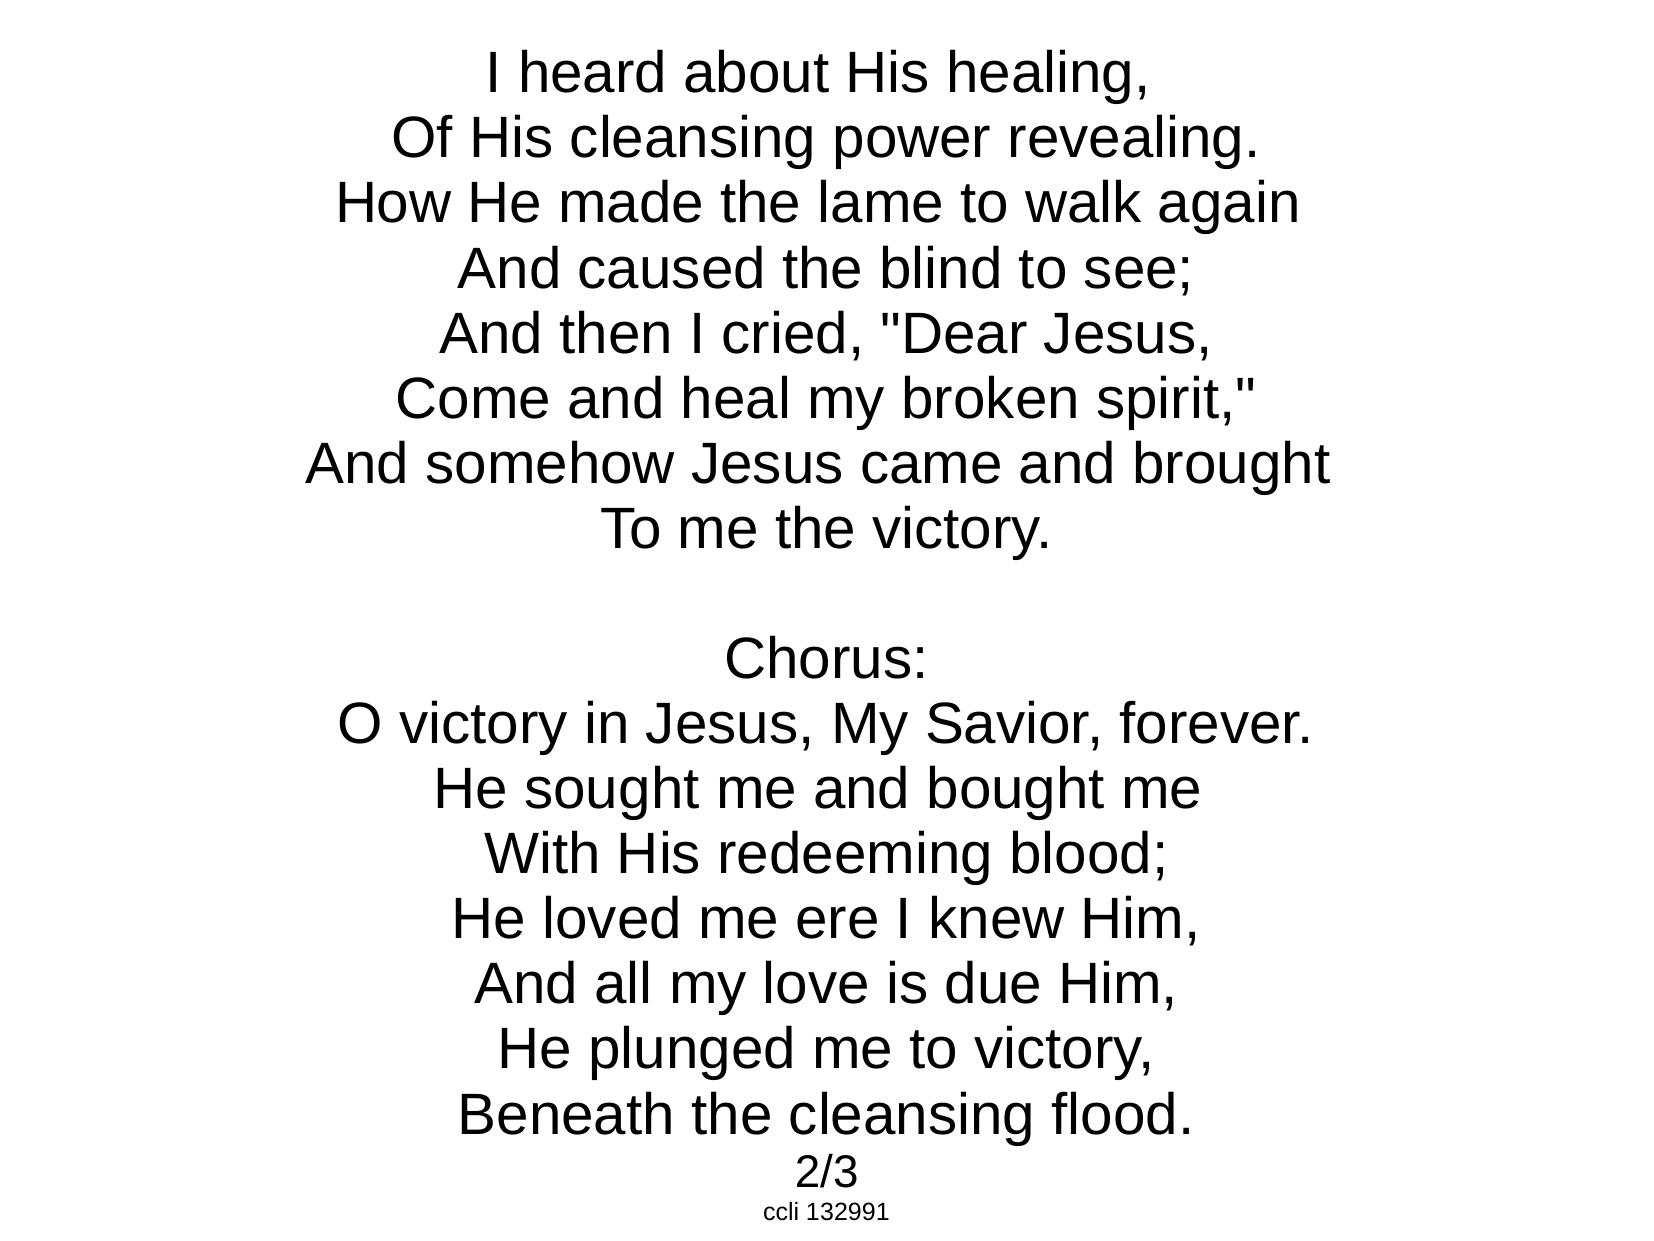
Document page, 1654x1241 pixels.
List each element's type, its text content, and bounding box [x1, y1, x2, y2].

text_box I heard about His healing, Of His cleansing power revealing. How He made the lame to walk again And caused the blind to see; And then I cried, "Dear Jesus, Come and heal my broken spirit," And somehow Jesus came and brought To me the victory. Chorus: O victory in Jesus, My Savior, forever. He sought me and bought me With His redeeming blood; He loved me ere I knew Him, And all my love is due Him, He plunged me to victory, Beneath the cleansing flood. 2/3 ccli 132991 [29, 29, 1624, 1225]
